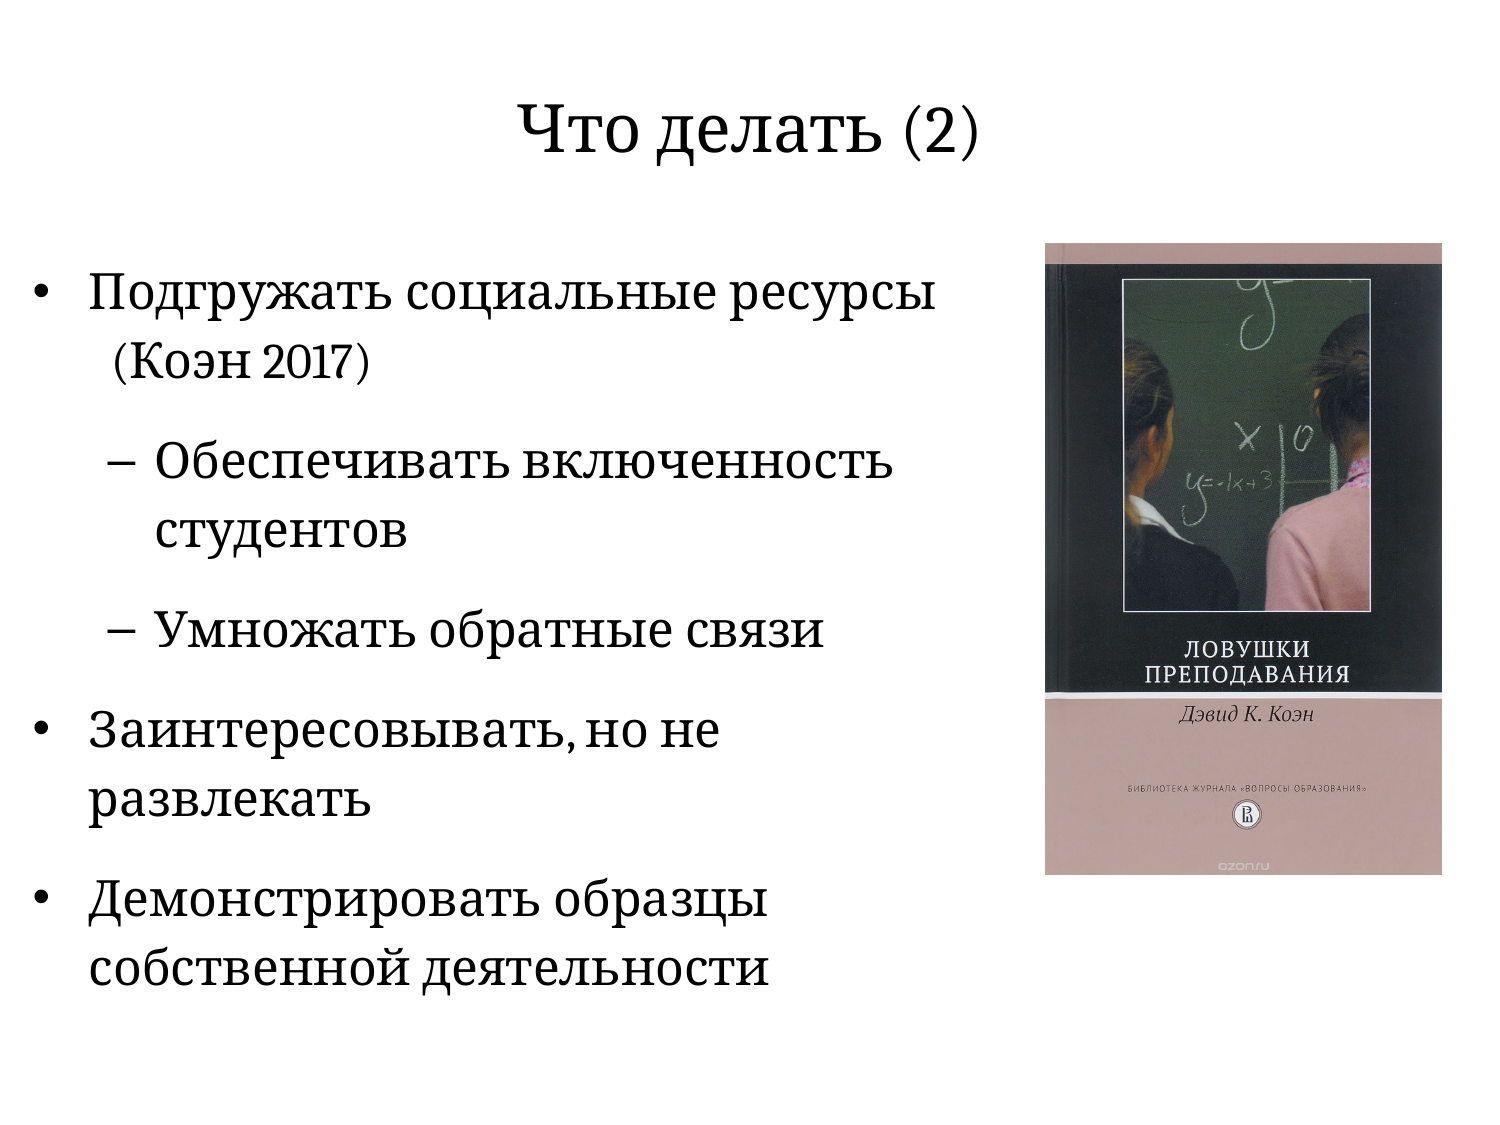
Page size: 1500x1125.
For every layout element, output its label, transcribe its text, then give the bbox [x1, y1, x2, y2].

picture [1045, 243, 1442, 875]
title Что делать (2) [0, 32, 1500, 220]
list Подгружать социальные ресурсы (Коэн 2017) Обеспечивать включенность студентов Умножать обратные связи Заинтересовывать, но не развлекать Демонстрировать образцы собственной деятельности [17, 243, 1022, 1047]
